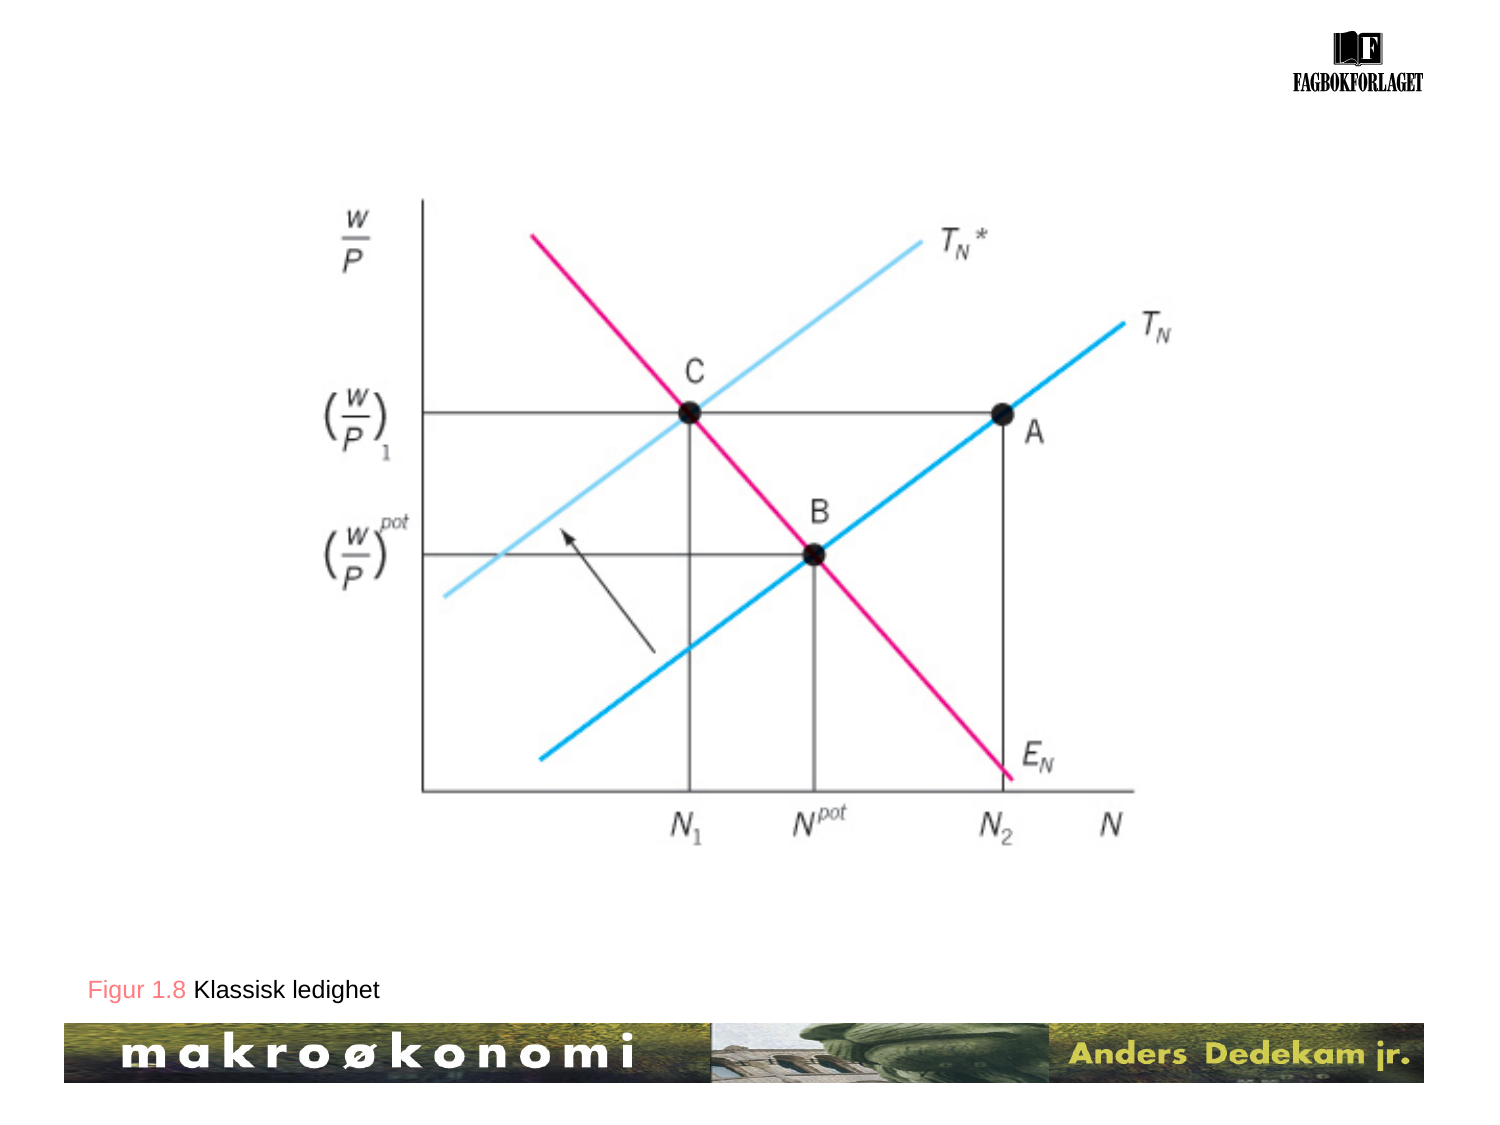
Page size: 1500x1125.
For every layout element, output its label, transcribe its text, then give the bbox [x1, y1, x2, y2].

text_box Figur 1.8 Klassisk ledighet [72, 966, 396, 1012]
picture [64, 1023, 1424, 1083]
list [322, 197, 1178, 853]
